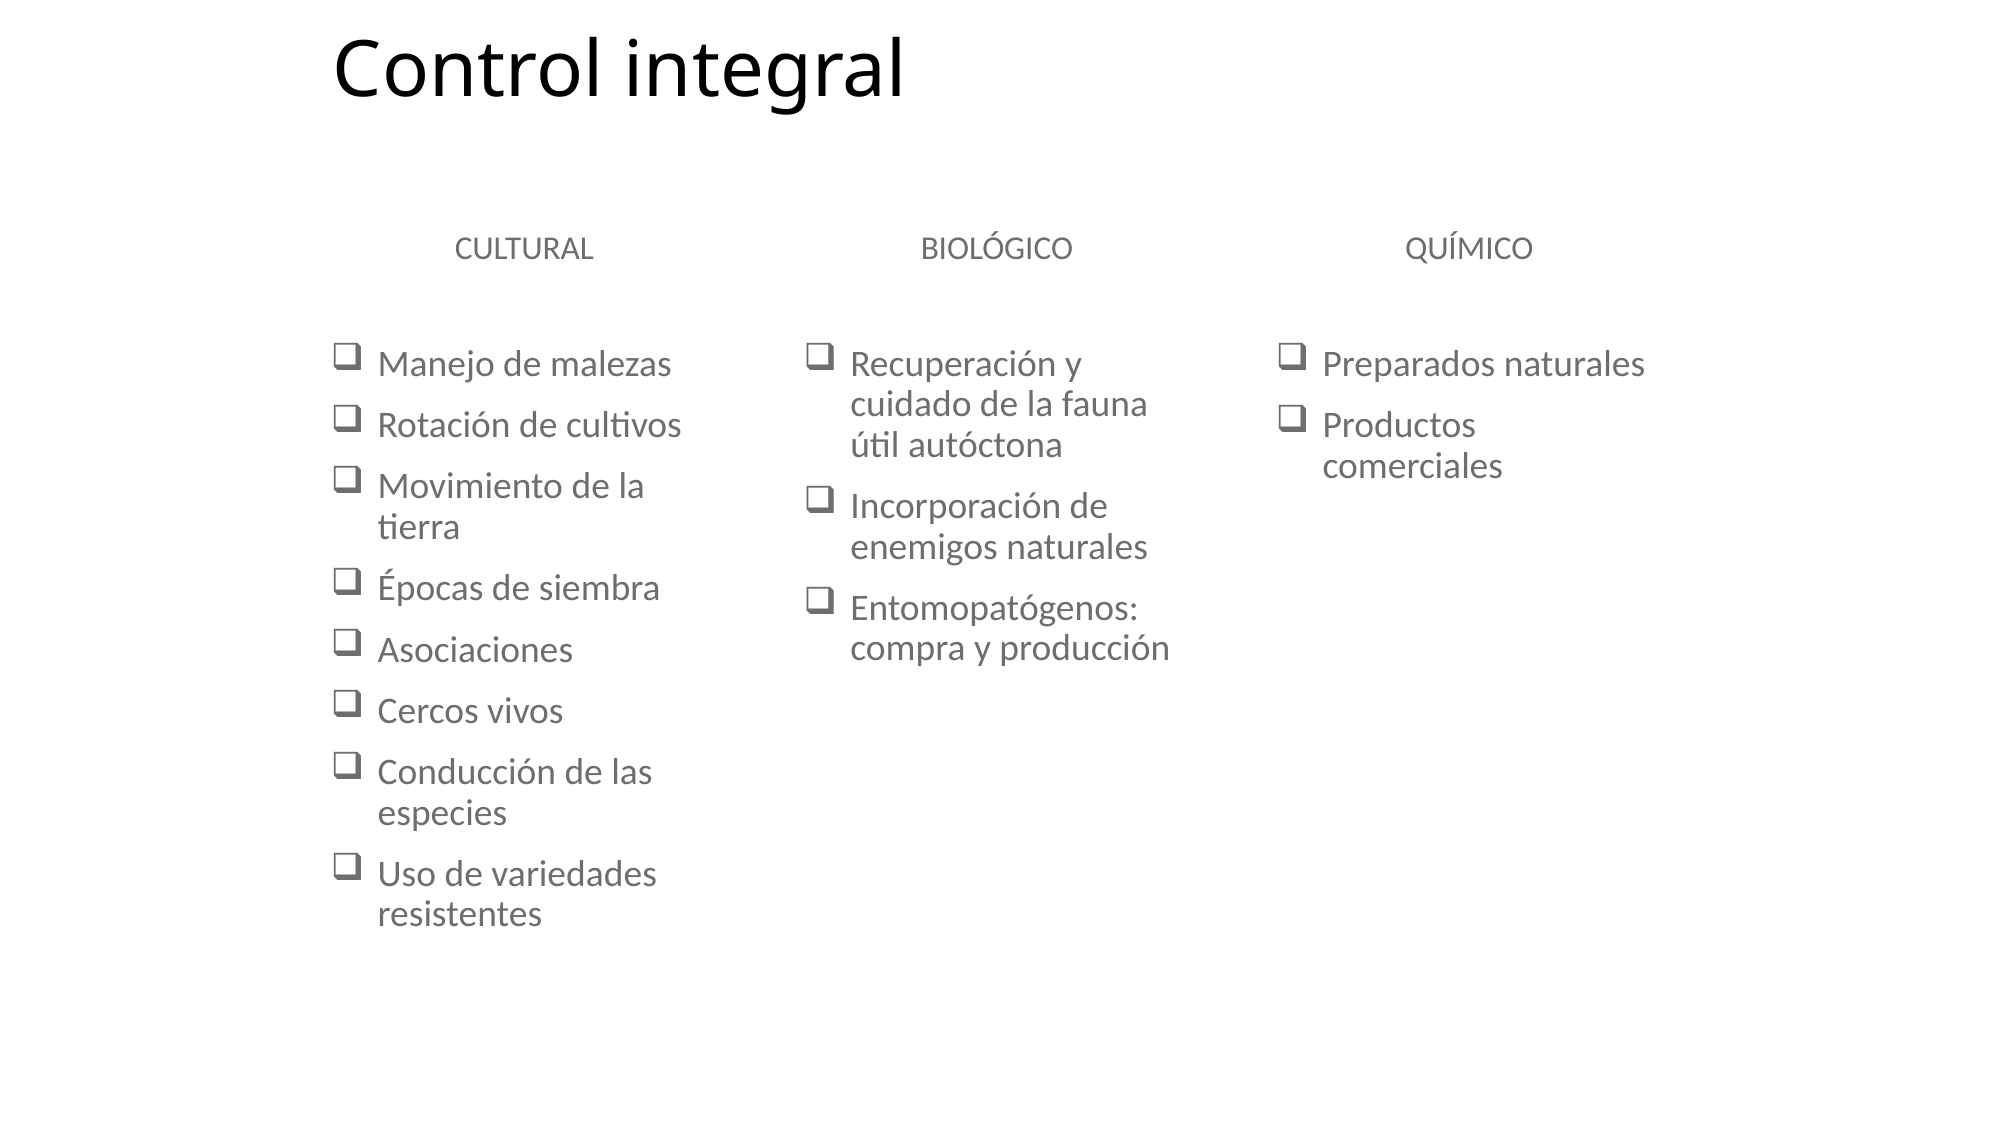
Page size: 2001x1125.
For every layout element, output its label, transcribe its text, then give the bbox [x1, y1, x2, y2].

list CULTURAL Manejo de malezas Rotación de cultivos Movimiento de la tierra Épocas de siembra Asociaciones Cercos vivos Conducción de las especies Uso de variedades resistentes [319, 218, 730, 935]
title Control integral [317, 21, 1682, 122]
list BIOLÓGICO Recuperación y cuidado de la fauna útil autóctona Incorporación de enemigos naturales Entomopatógenos: compra y producción [791, 218, 1203, 935]
list QUÍMICO Preparados naturales Productos comerciales [1264, 218, 1675, 935]
